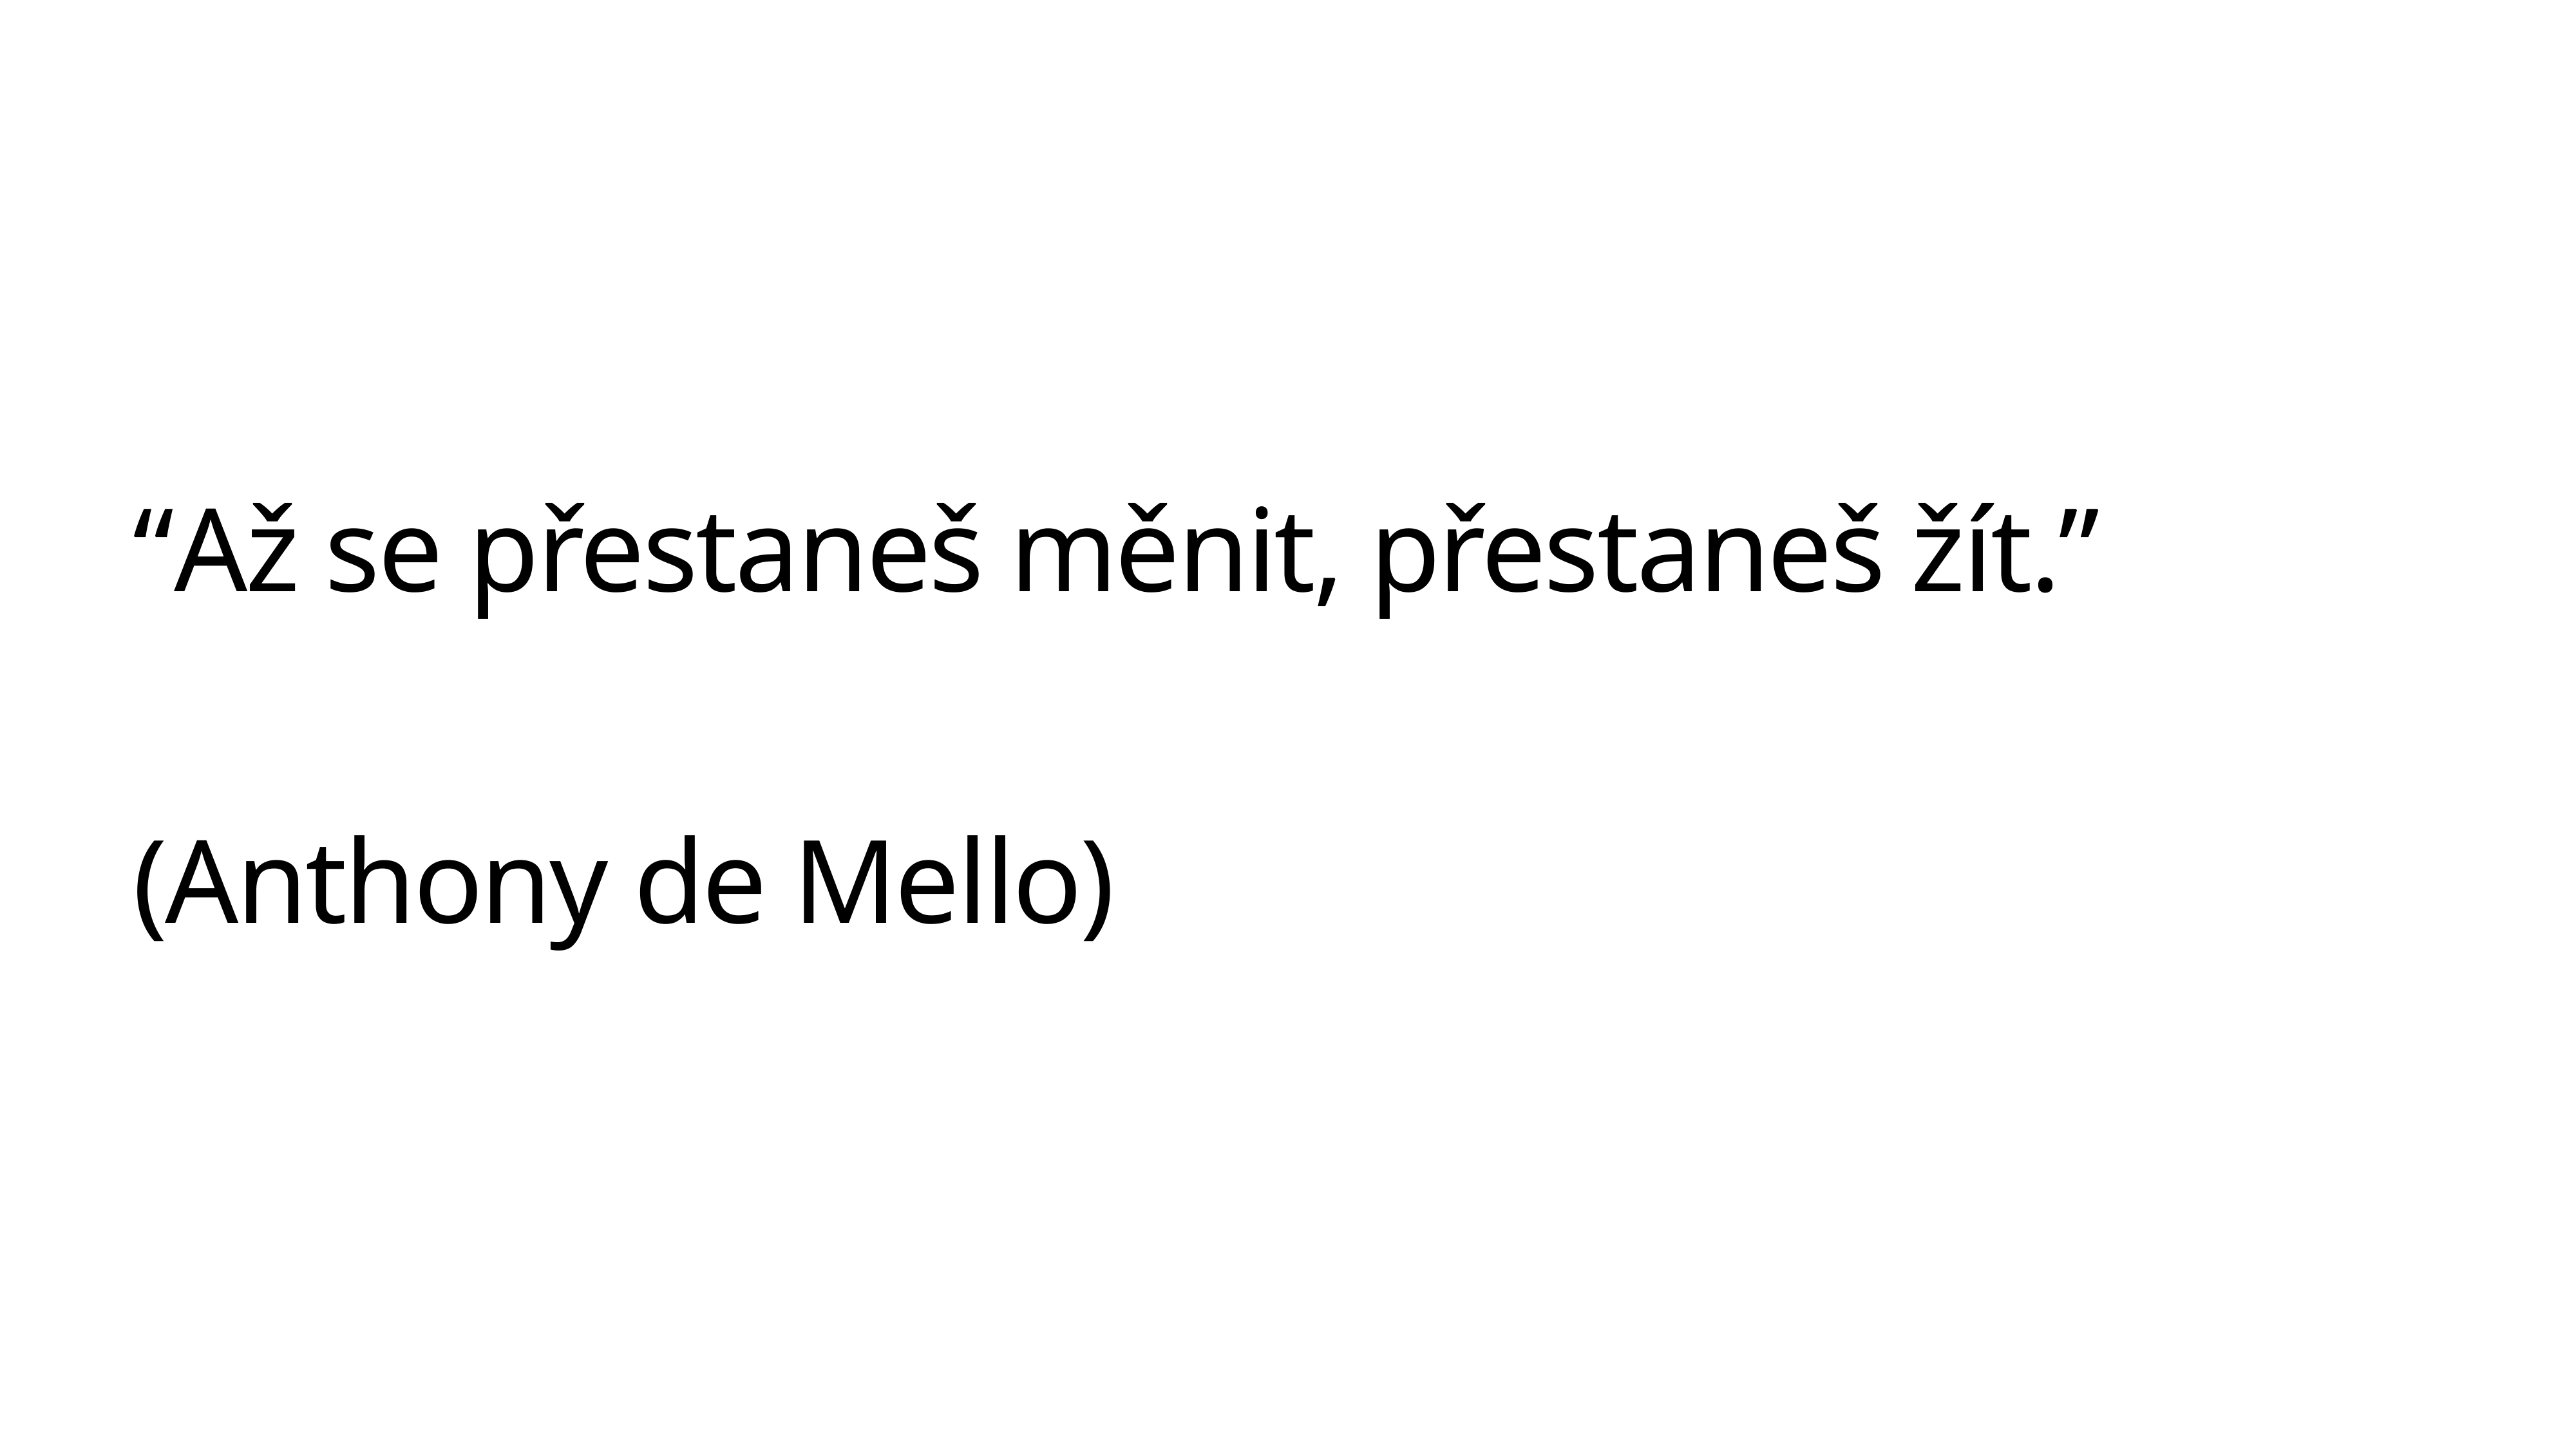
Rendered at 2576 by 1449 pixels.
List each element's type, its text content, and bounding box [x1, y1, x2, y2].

title “Až se přestaneš měnit, přestaneš žít.” (Anthony de Mello) [127, 478, 2449, 971]
